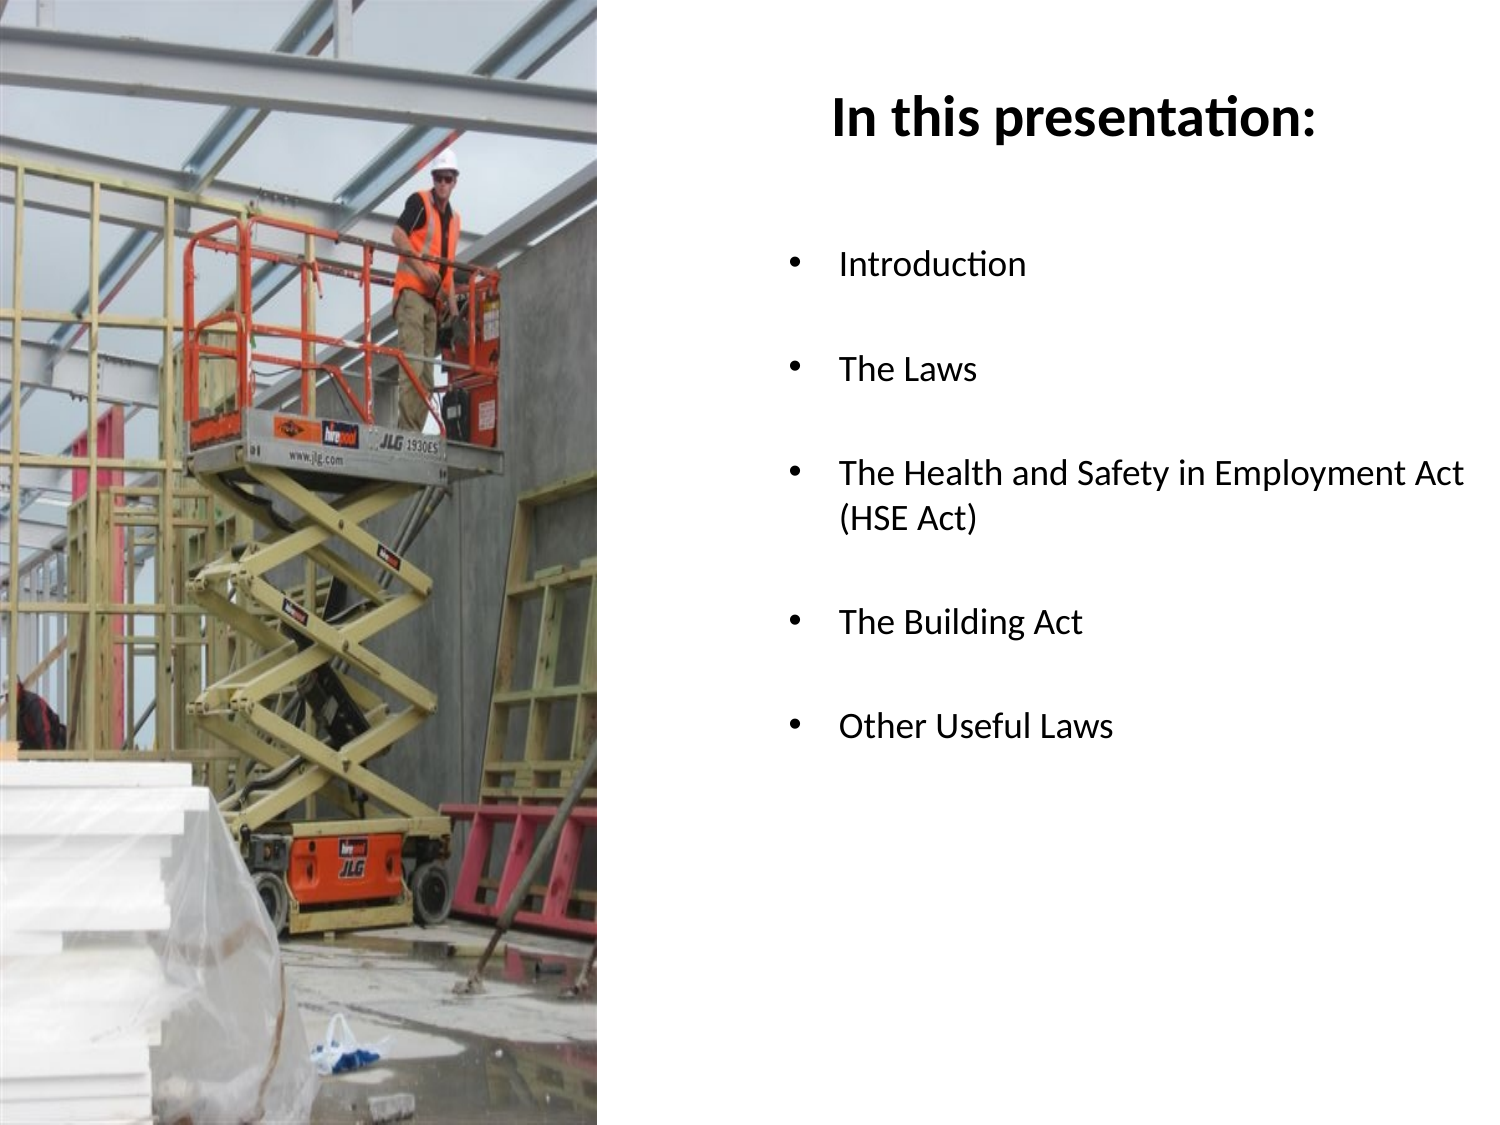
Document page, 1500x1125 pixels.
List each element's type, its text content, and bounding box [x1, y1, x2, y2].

title In this presentation: [702, 19, 1447, 207]
list Introduction The Laws The Health and Safety in Employment Act (HSE Act) The Building Act Other Useful Laws [773, 231, 1483, 757]
picture [0, 0, 597, 1125]
